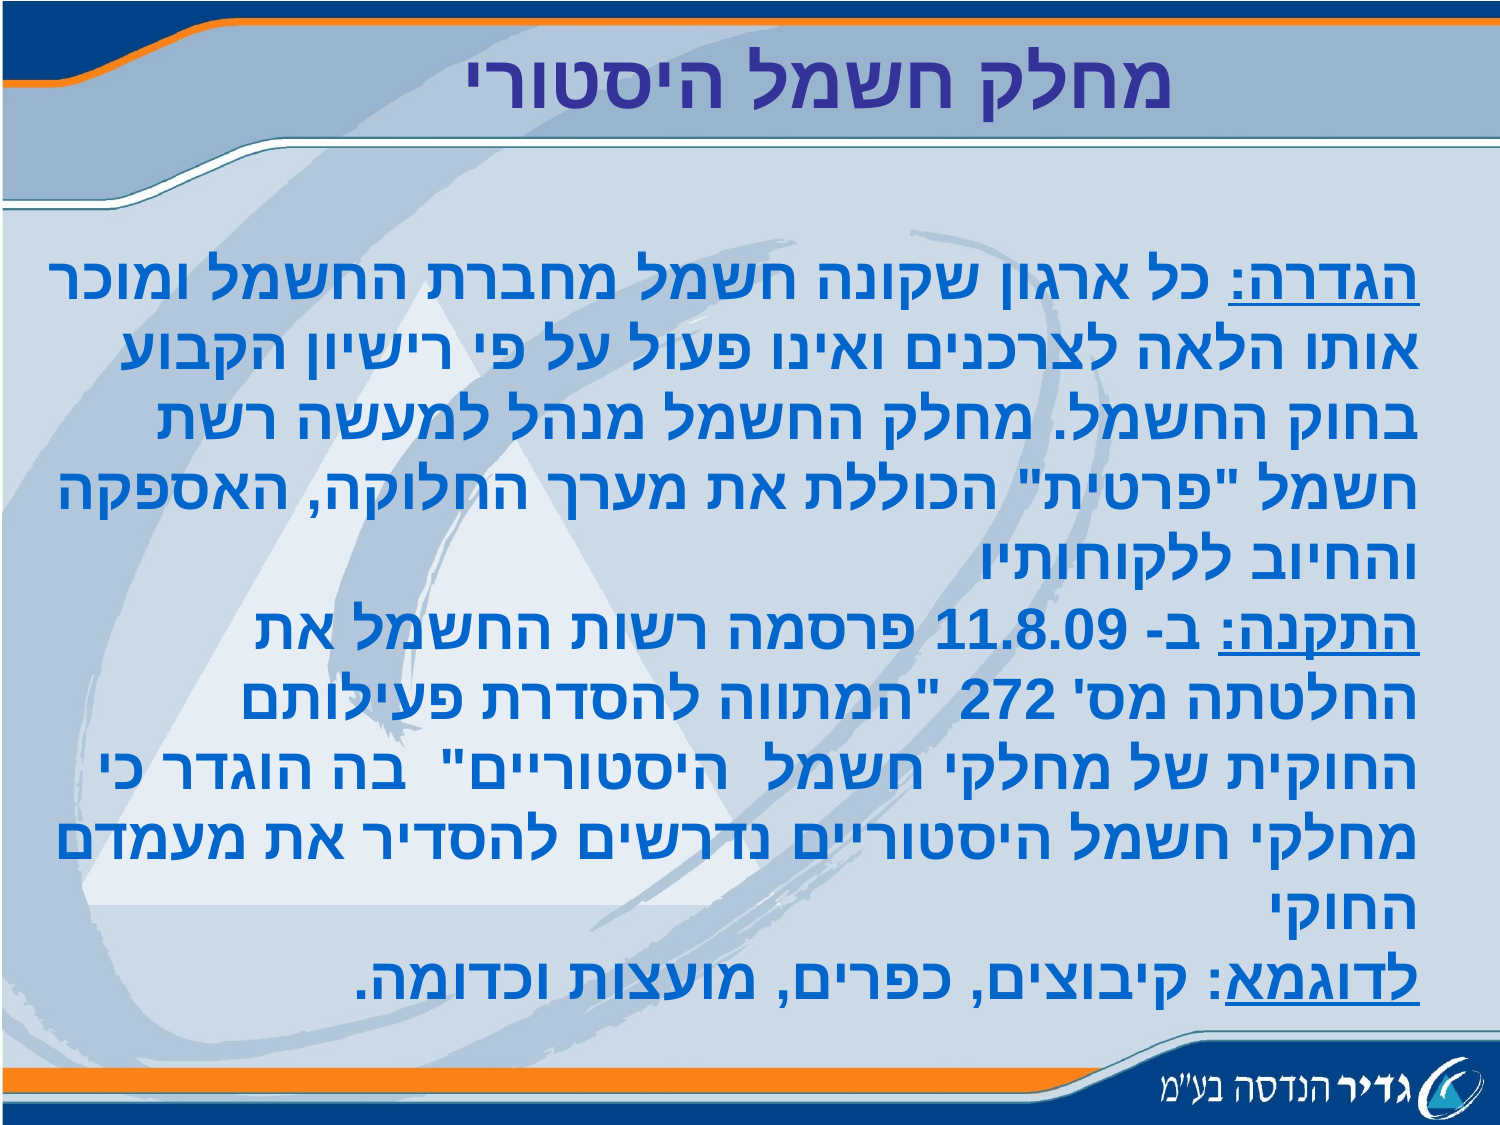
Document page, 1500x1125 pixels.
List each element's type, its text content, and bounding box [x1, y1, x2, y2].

list הגדרה: כל ארגון שקונה חשמל מחברת החשמל ומוכר אותו הלאה לצרכנים ואינו פעול על פי רישיון הקבוע בחוק החשמל. מחלק החשמל מנהל למעשה רשת חשמל "פרטית" הכוללת את מערך החלוקה, האספקה והחיוב ללקוחותיו התקנה: ב- 11.8.09 פרסמה רשות החשמל את החלטתה מס' 272 "המתווה להסדרת פעילותם החוקית של מחלקי חשמל היסטוריים" בה הוגדר כי מחלקי חשמל היסטוריים נדרשים להסדיר את מעמדם החוקי לדוגמא: קיבוצים, כפרים, מועצות וכדומה. [29, 233, 1436, 976]
title מחלק חשמל היסטורי [144, 0, 1495, 173]
picture [0, 0, 1500, 1125]
